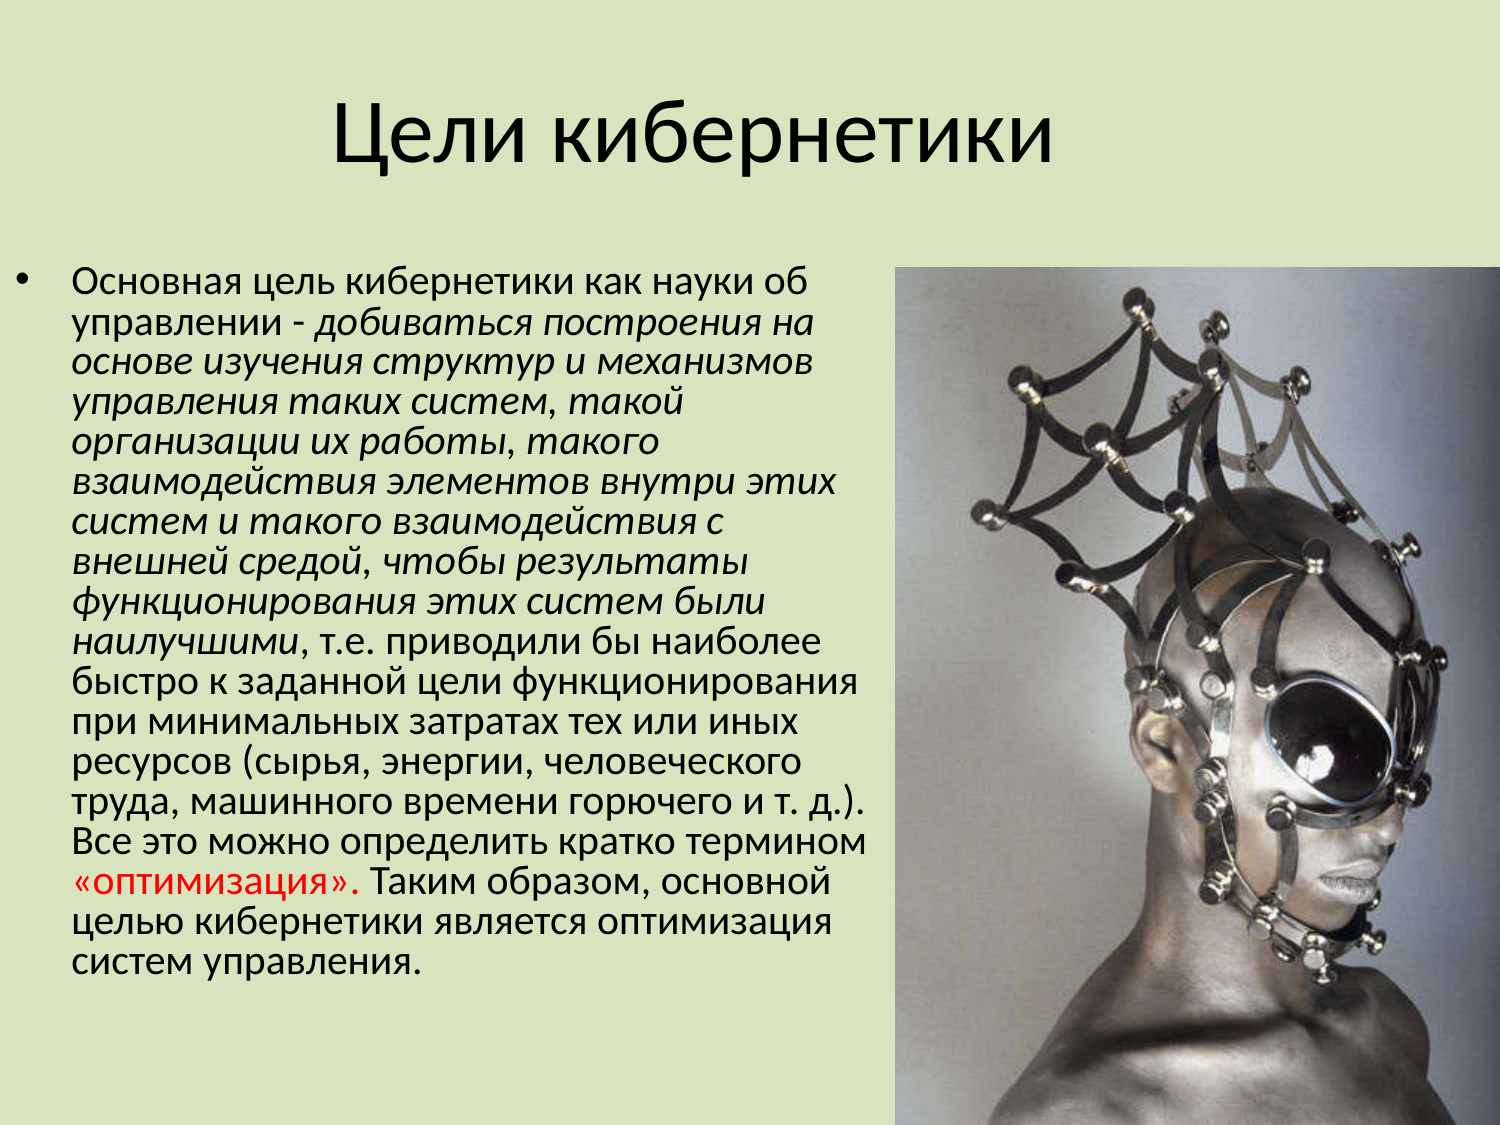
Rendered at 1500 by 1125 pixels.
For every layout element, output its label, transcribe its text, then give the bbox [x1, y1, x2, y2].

list Основная цель кибернетики как науки об управлении - добиваться построения на основе изучения структур и механизмов управления таких систем, такой организации их работы, такого взаимодействия элементов внутри этих систем и такого взаимодействия с внешней средой, чтобы результаты функционирования этих систем были наилучшими, т.е. приводили бы наиболее быстро к заданной цели функционирования при минимальных затратах тех или иных ресурсов (сырья, энергии, человеческого труда, машинного времени горючего и т. д.). Все это можно определить кратко термином «оптимизация». Таким образом, основной целью кибернетики является оптимизация систем управления. [0, 255, 904, 1125]
title Цели кибернетики [75, 20, 1313, 233]
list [895, 266, 1500, 1125]
